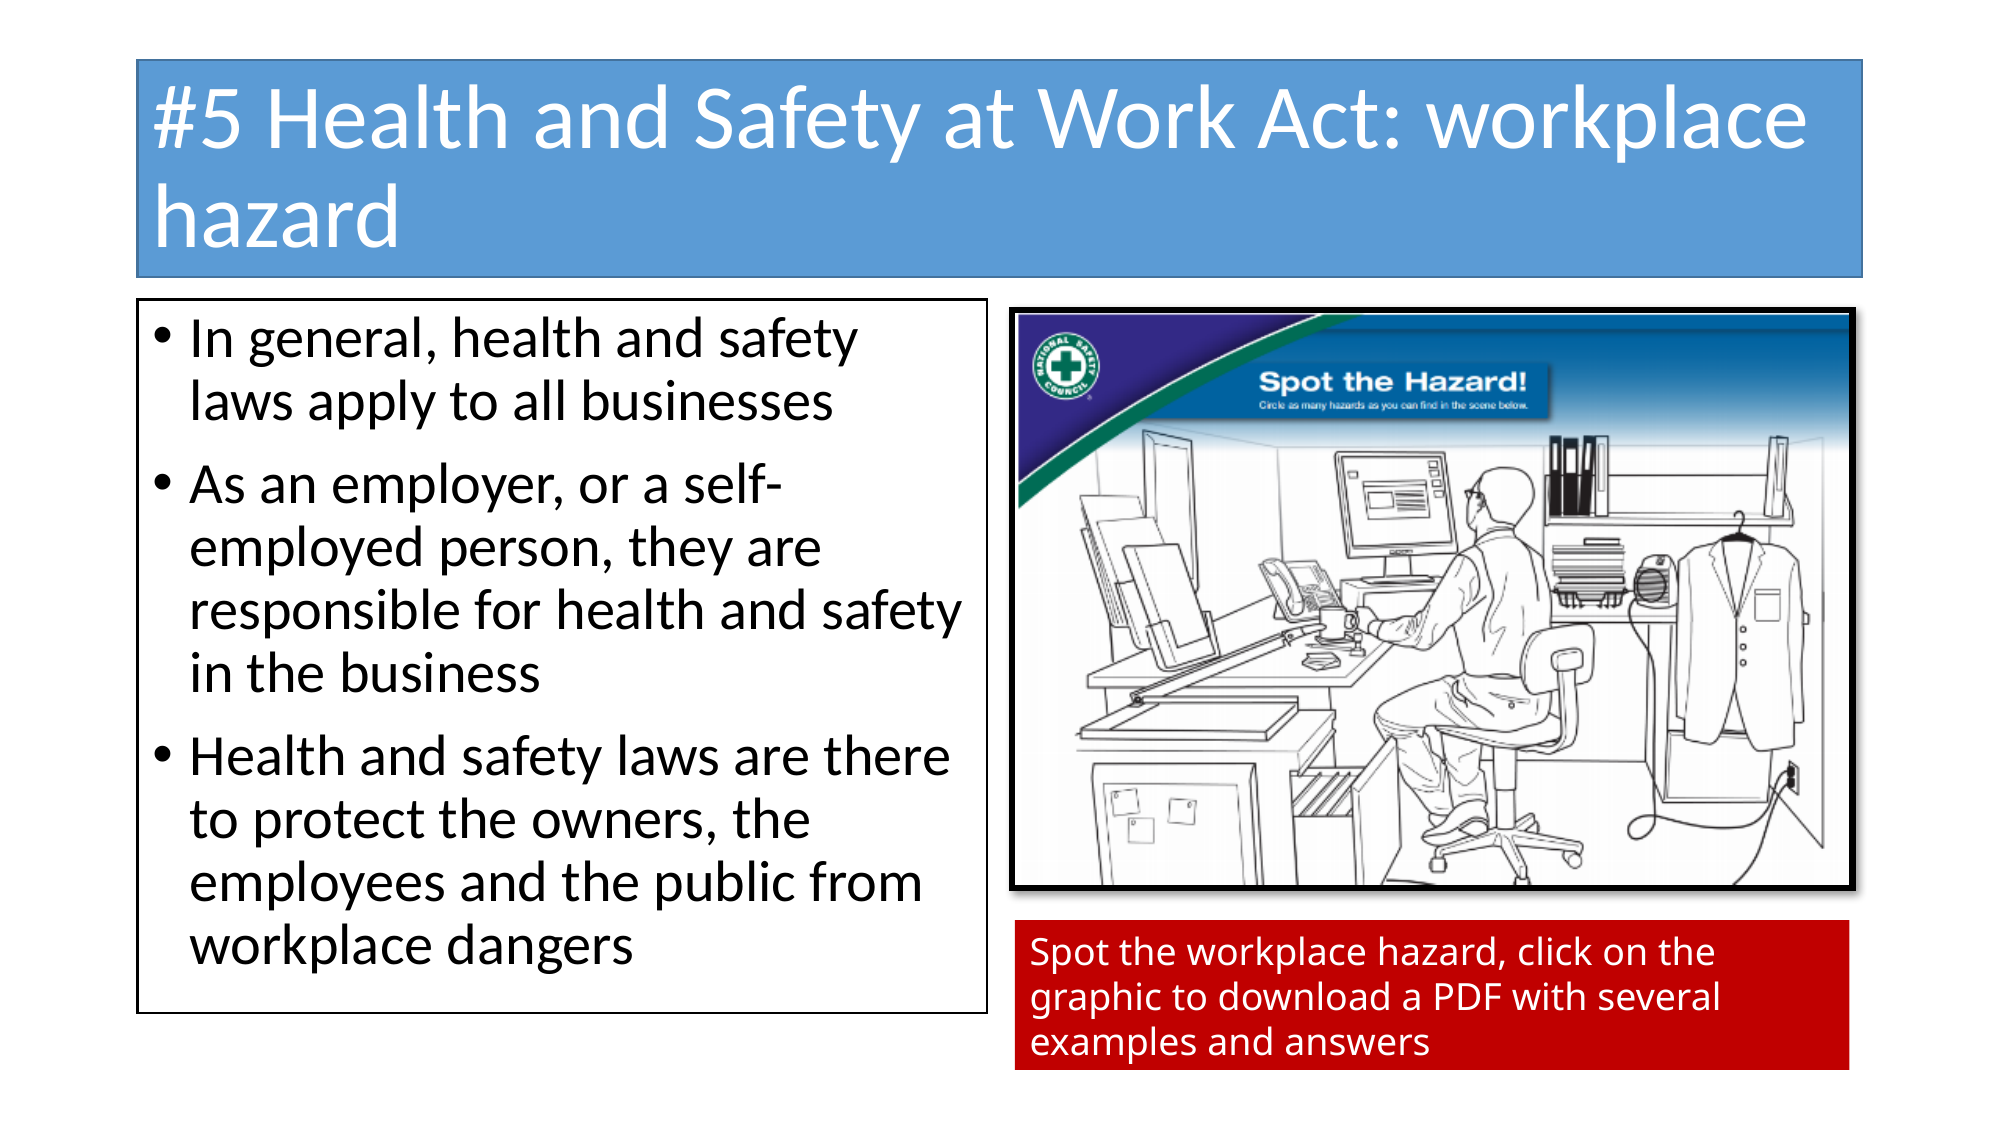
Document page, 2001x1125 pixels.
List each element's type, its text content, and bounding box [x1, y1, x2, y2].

title #5 Health and Safety at Work Act: workplace hazard [136, 59, 1863, 278]
picture [1014, 312, 1850, 885]
text_box Spot the workplace hazard, click on the graphic to download a PDF with several examples and answers [1014, 920, 1850, 1070]
list In general, health and safety laws apply to all businesses As an employer, or a self-employed person, they are responsible for health and safety in the business Health and safety laws are there to protect the owners, the employees and the public from workplace dangers [136, 298, 988, 1014]
